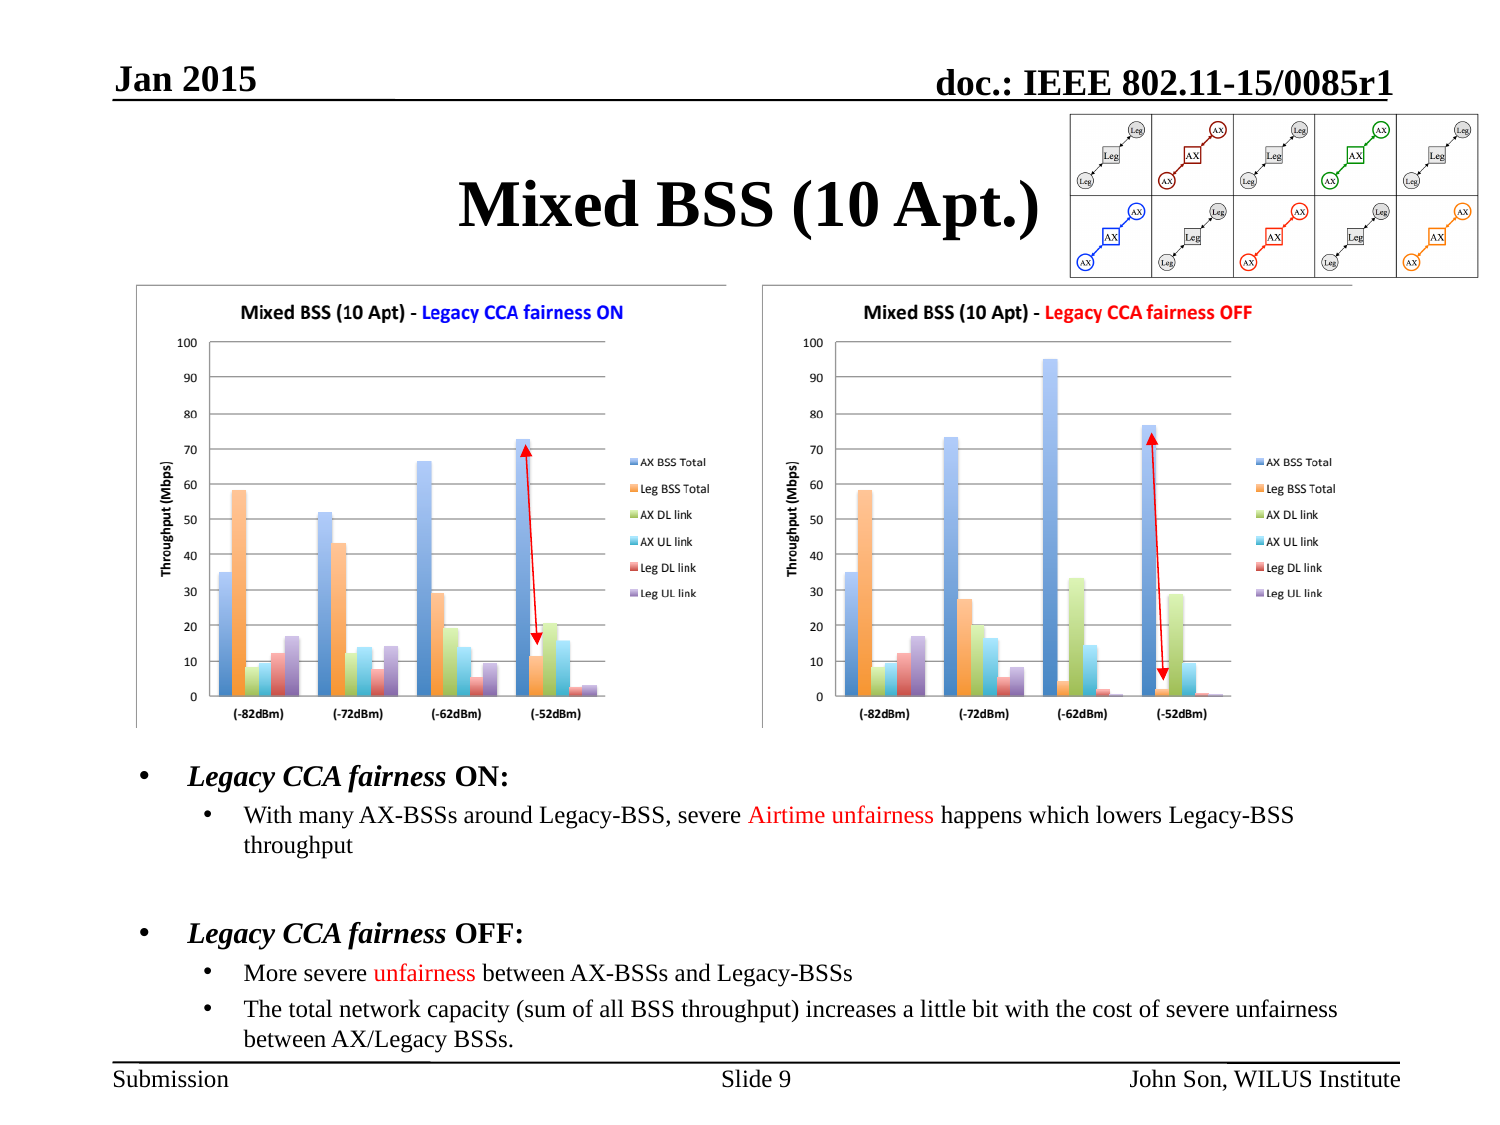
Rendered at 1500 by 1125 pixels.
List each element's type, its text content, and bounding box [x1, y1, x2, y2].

slide_number Slide 9 [712, 1061, 800, 1123]
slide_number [114, 54, 423, 100]
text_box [1151, 432, 1164, 681]
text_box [525, 444, 538, 646]
picture [1068, 113, 1480, 280]
picture [135, 284, 727, 729]
picture [761, 284, 1353, 729]
footer John Son, WILUS Institute [878, 1061, 1402, 1093]
list Legacy CCA fairness ON: With many AX-BSSs around Legacy-BSS, severe Airtime unfairness happens which lowers Legacy-BSS throughput Legacy CCA fairness OFF: More severe unfairness between AX-BSSs and Legacy-BSSs The total network capacity (sum of all BSS throughput) increases a little bit with the cost of severe unfairness between AX/Legacy BSSs. [123, 748, 1388, 1062]
title Mixed BSS (10 Apt.) [112, 112, 1067, 288]
